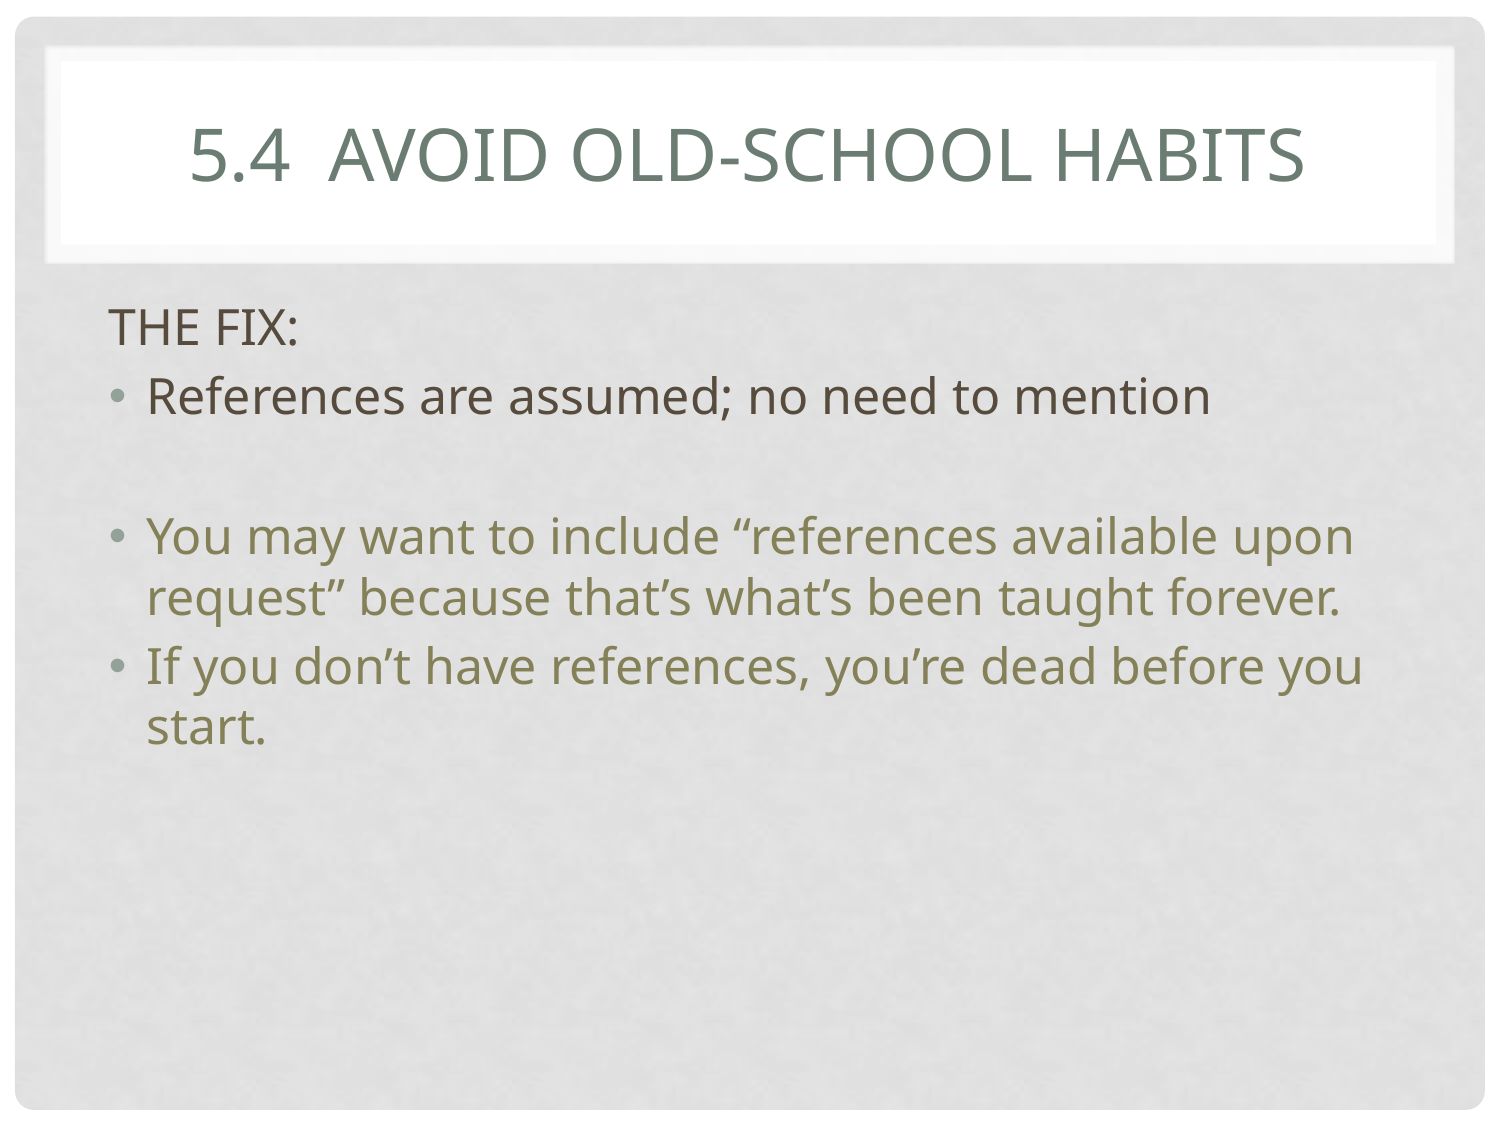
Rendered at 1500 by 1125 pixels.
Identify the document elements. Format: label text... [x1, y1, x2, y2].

list THE FIX: References are assumed; no need to mention You may want to include “references available upon request” because that’s what’s been taught forever. If you don’t have references, you’re dead before you start. [75, 287, 1425, 1005]
title 5.4 Avoid old-school habits [69, 66, 1425, 238]
